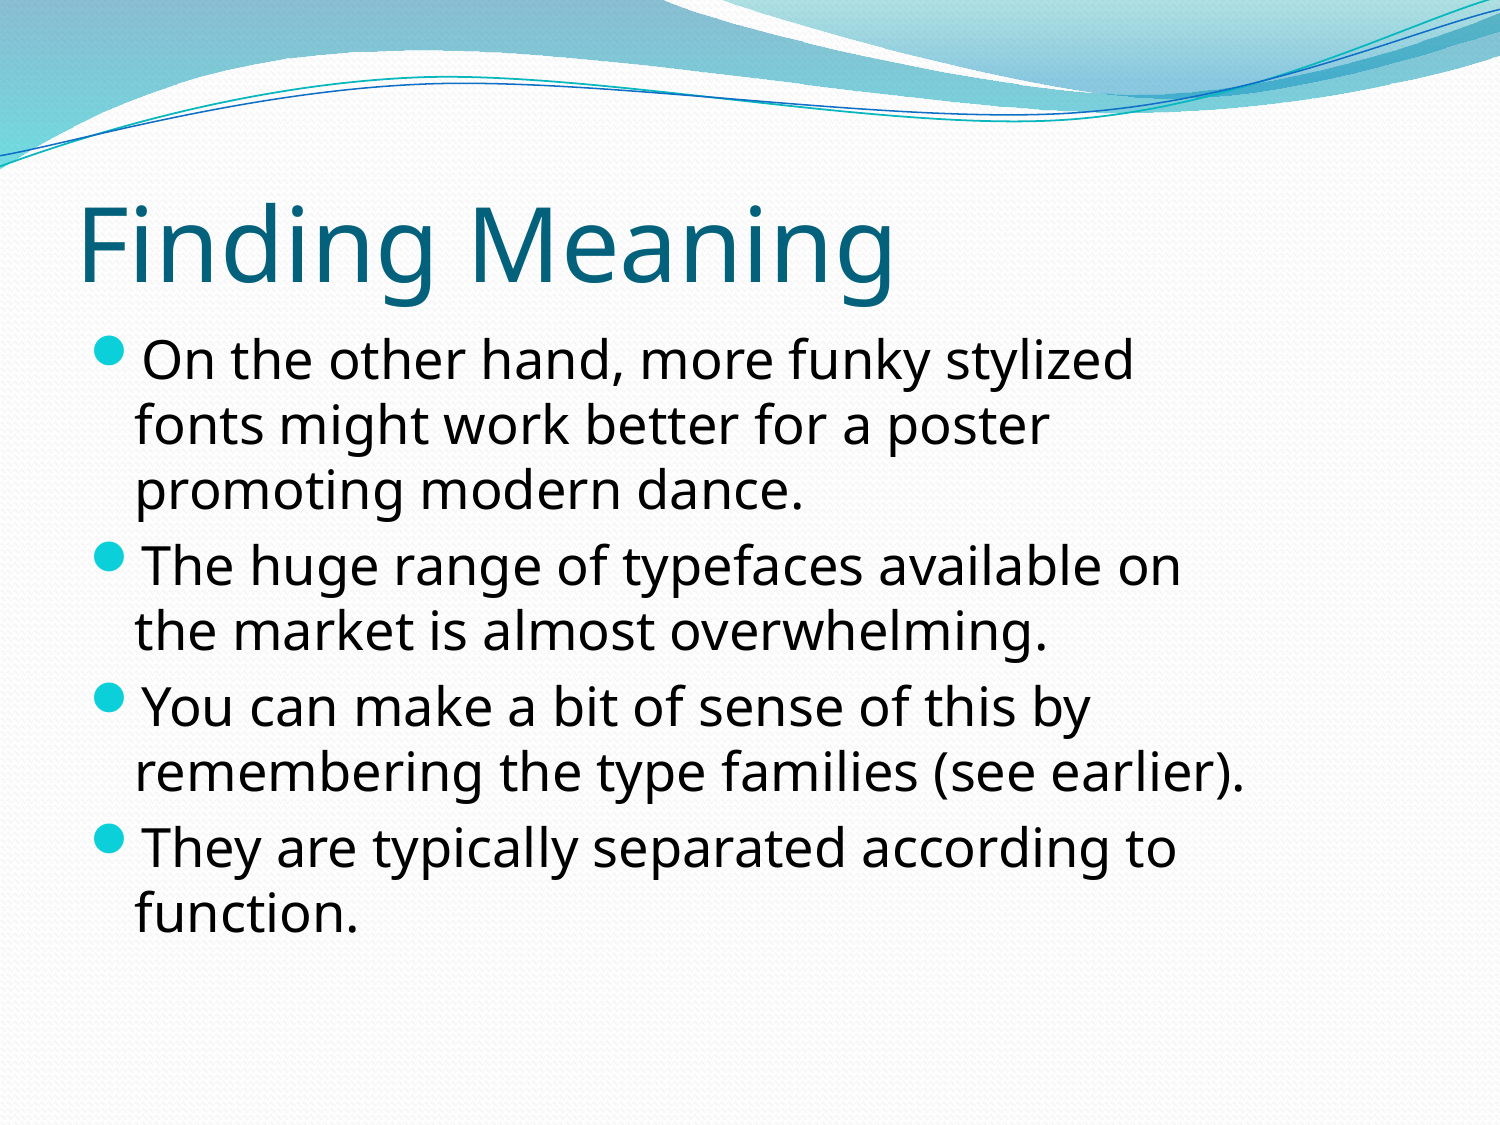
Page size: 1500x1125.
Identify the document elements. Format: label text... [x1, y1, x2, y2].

title Finding Meaning [75, 115, 1425, 303]
list On the other hand, more funky stylized fonts might work better for a poster promoting modern dance. The huge range of typefaces available on the market is almost overwhelming. You can make a bit of sense of this by remembering the type families (see earlier). They are typically separated according to function. [75, 317, 1286, 1038]
